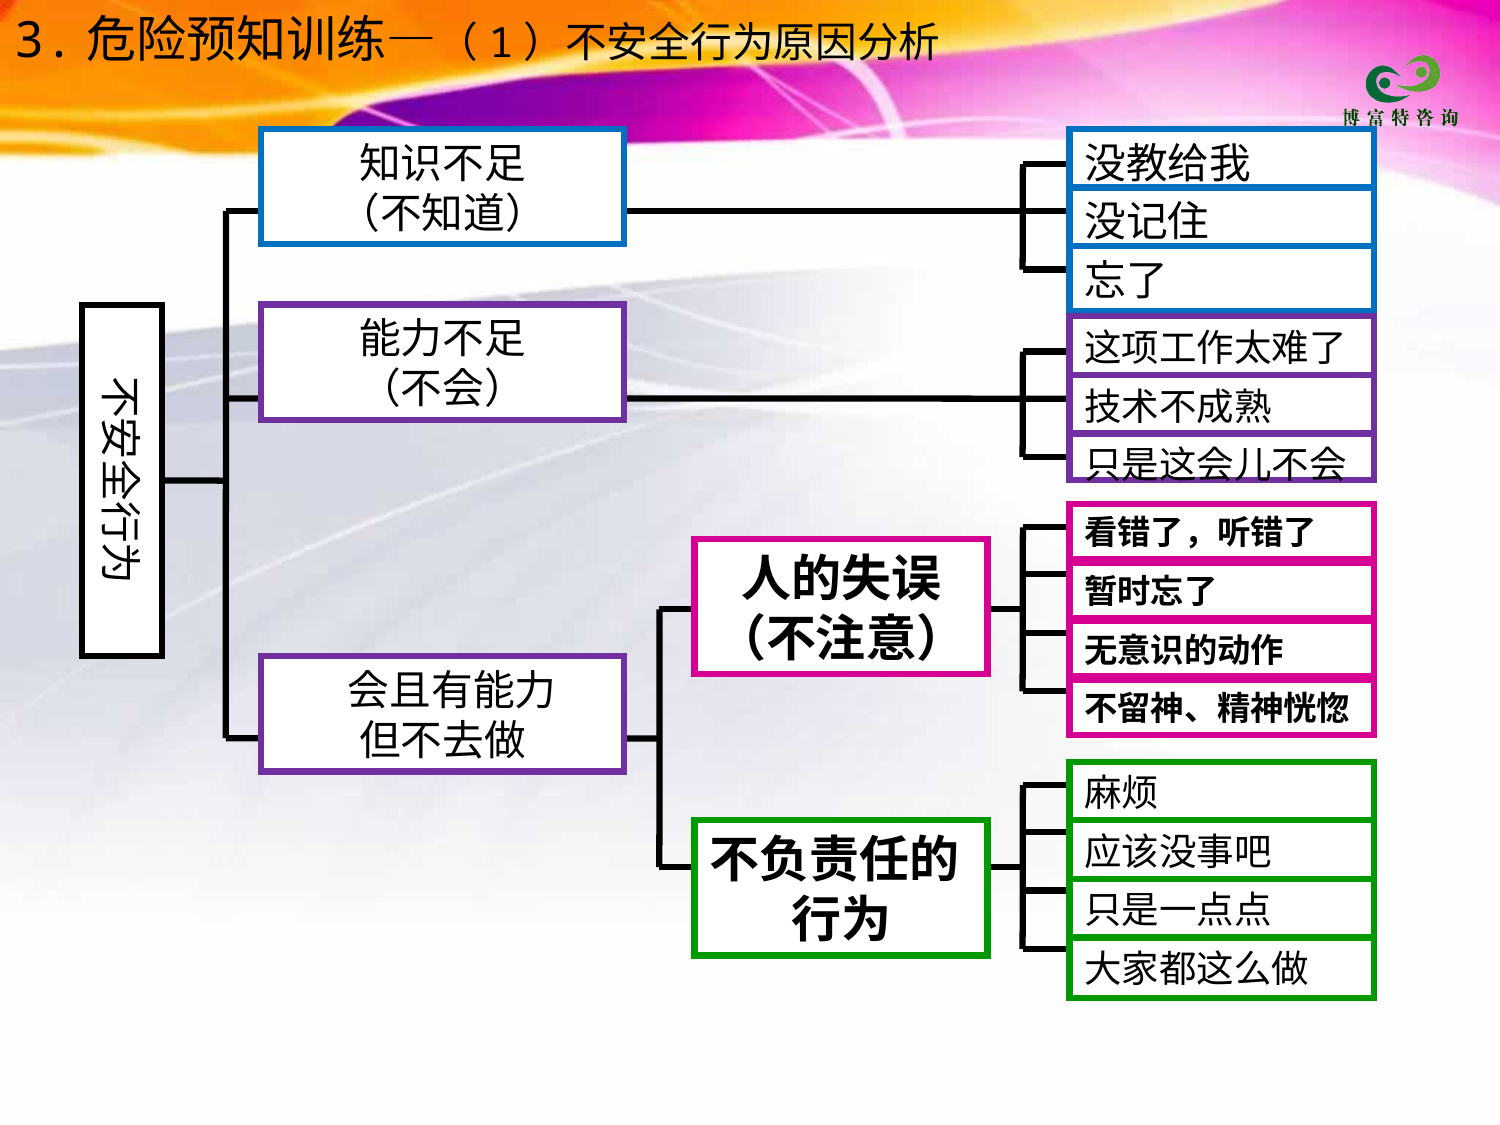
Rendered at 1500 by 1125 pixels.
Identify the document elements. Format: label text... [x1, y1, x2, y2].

picture [0, 0, 1500, 1125]
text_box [81, 128, 1375, 999]
text_box 3.危险预知训练—（1）不安全行为原因分析 [0, 0, 1087, 75]
